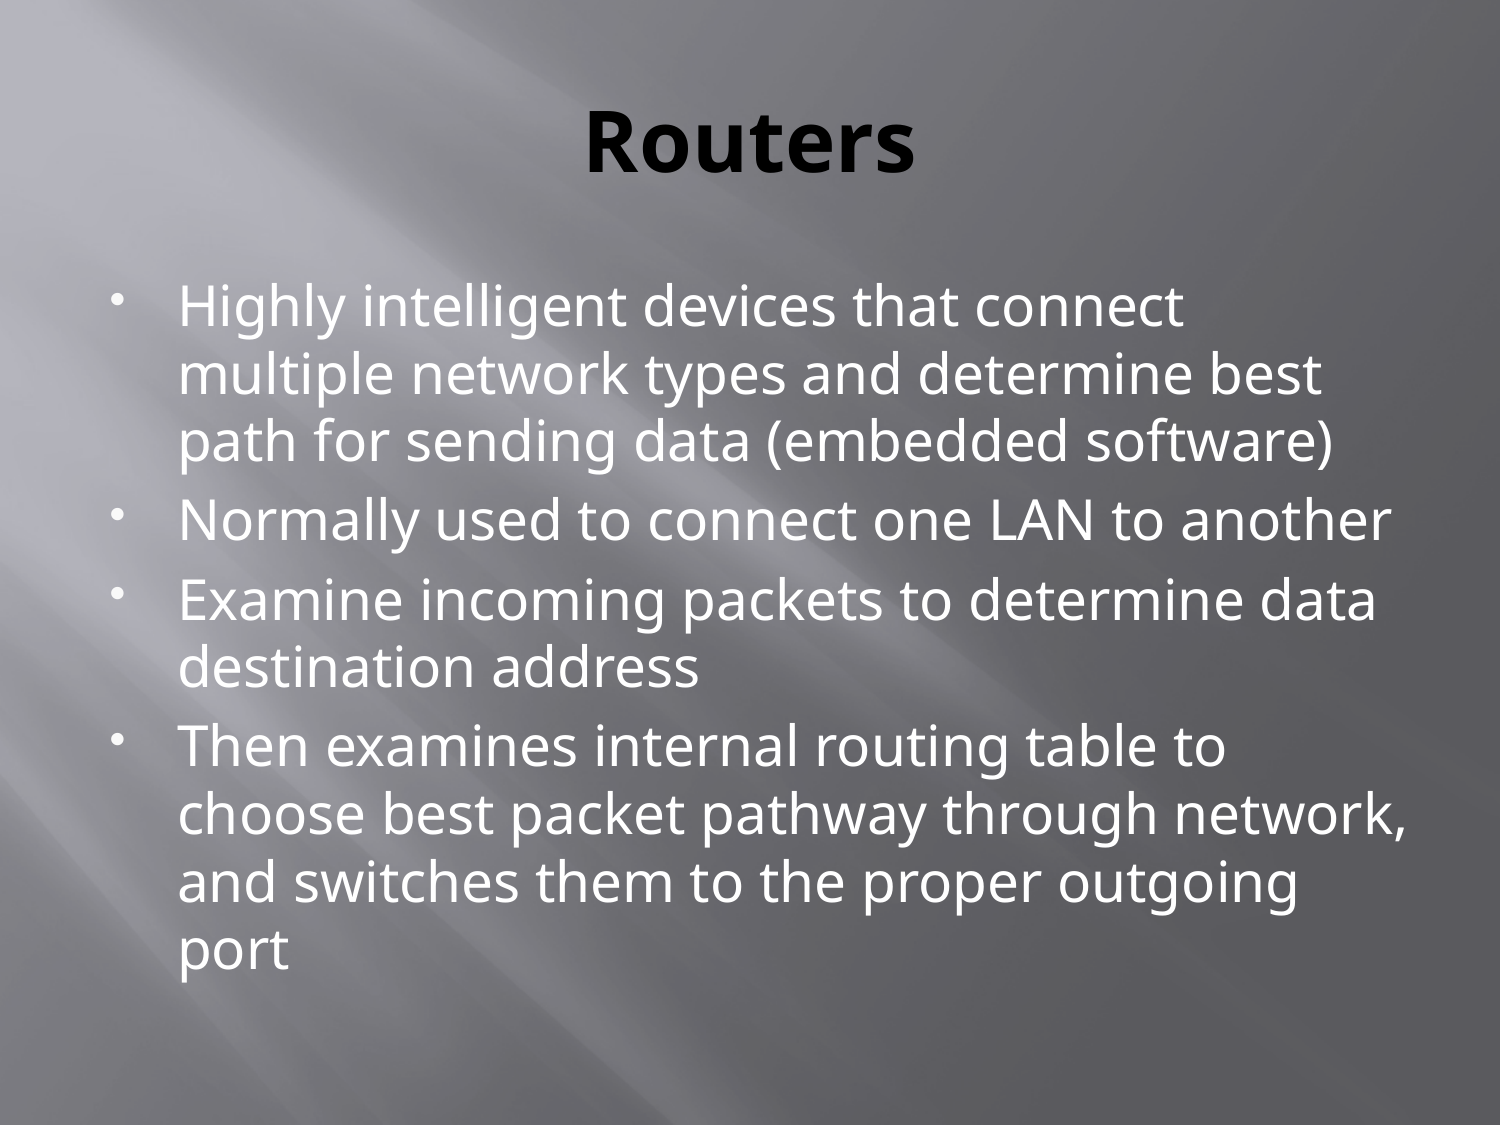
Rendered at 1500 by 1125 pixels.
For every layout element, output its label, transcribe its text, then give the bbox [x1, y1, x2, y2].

list Highly intelligent devices that connect multiple network types and determine best path for sending data (embedded software) Normally used to connect one LAN to another Examine incoming packets to determine data destination address Then examines internal routing table to choose best packet pathway through network, and switches them to the proper outgoing port [75, 262, 1425, 1035]
title Routers [75, 45, 1425, 233]
